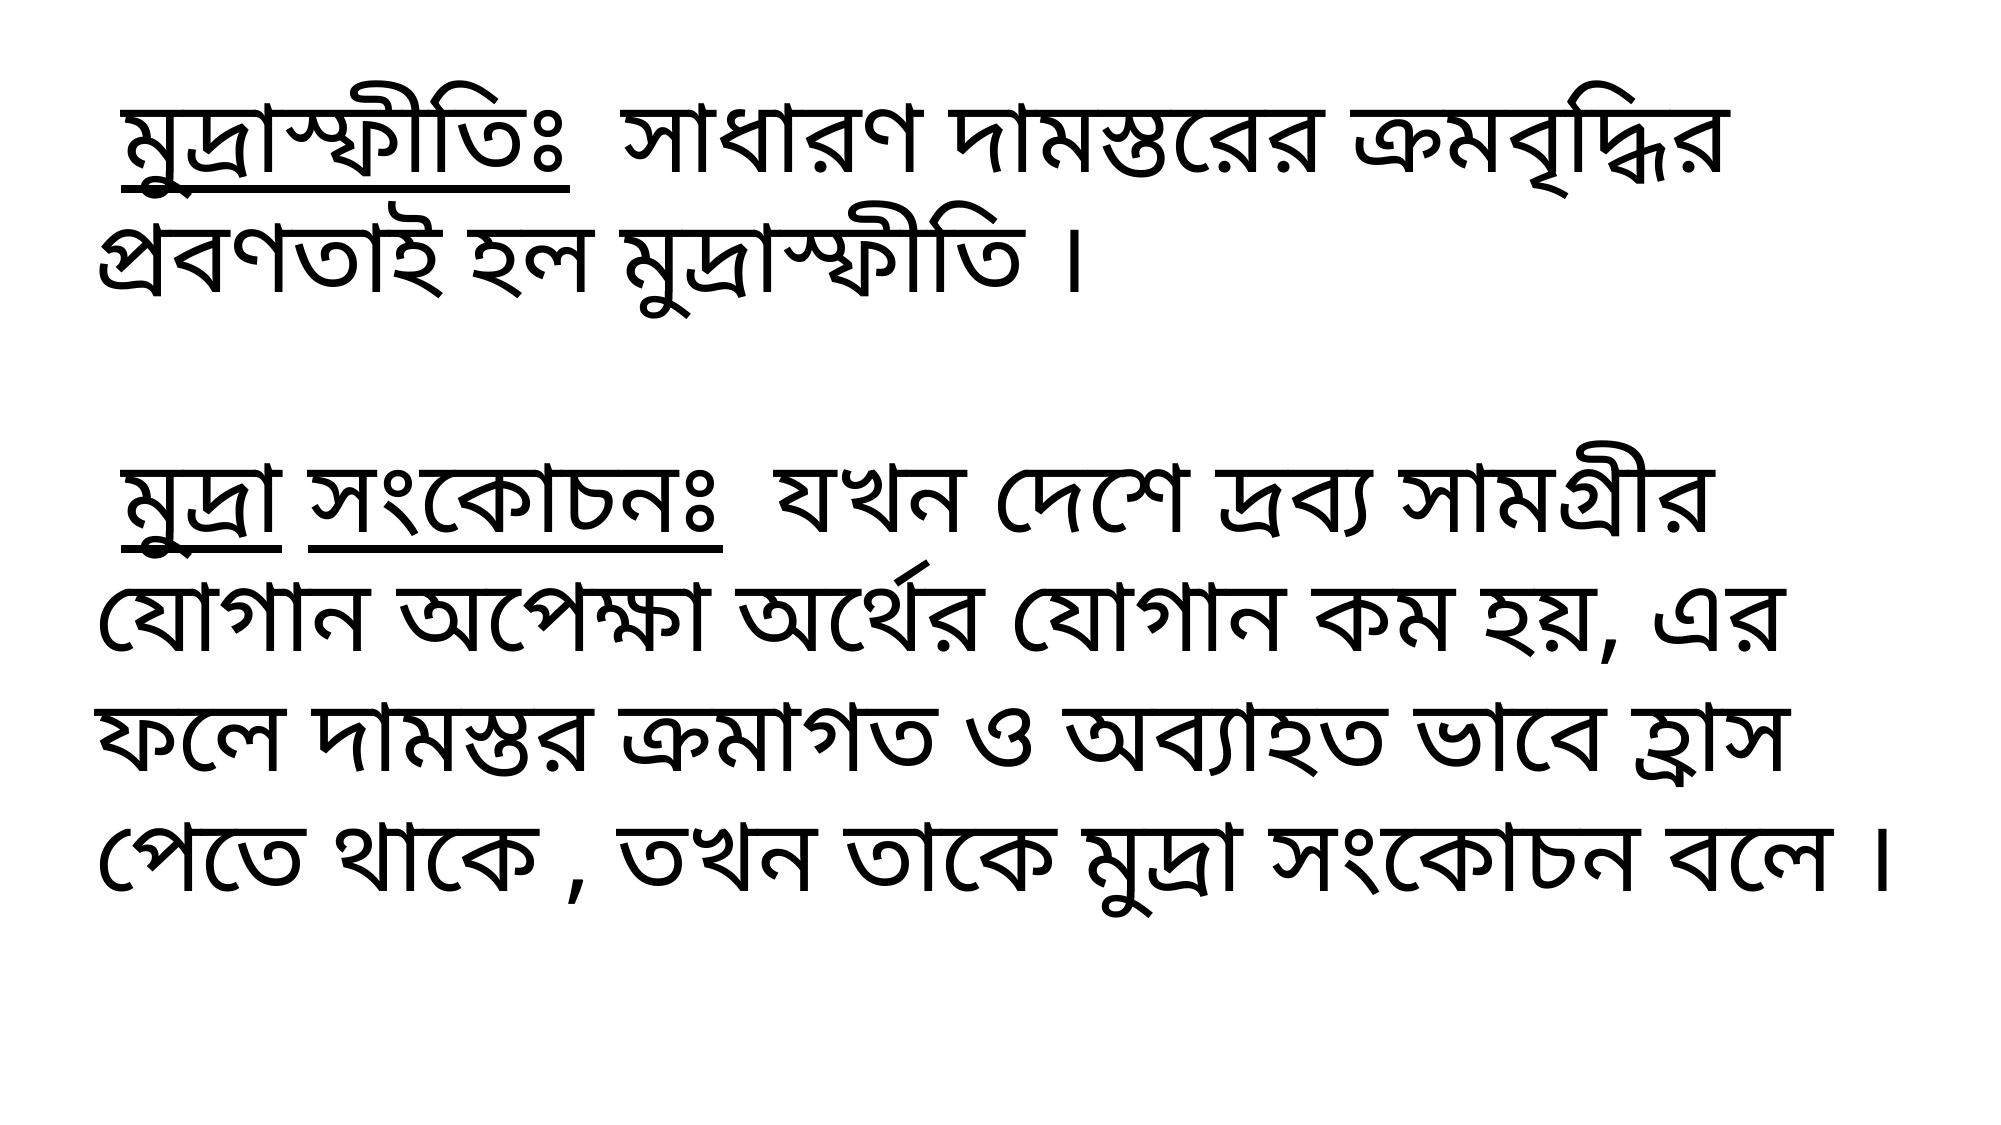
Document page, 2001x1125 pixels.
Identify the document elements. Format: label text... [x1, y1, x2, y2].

text_box মুদ্রাস্ফীতিঃ সাধারণ দামস্তরের ক্রমবৃদ্ধির প্রবণতাই হল মুদ্রাস্ফীতি । মুদ্রা সংকোচনঃ যখন দেশে দ্রব্য সামগ্রীর যোগান অপেক্ষা অর্থের যোগান কম হয়, এর ফলে দামস্তর ক্রমাগত ও অব্যাহত ভাবে হ্রাস পেতে থাকে , তখন তাকে মুদ্রা সংকোচন বলে । [80, 64, 1964, 1125]
